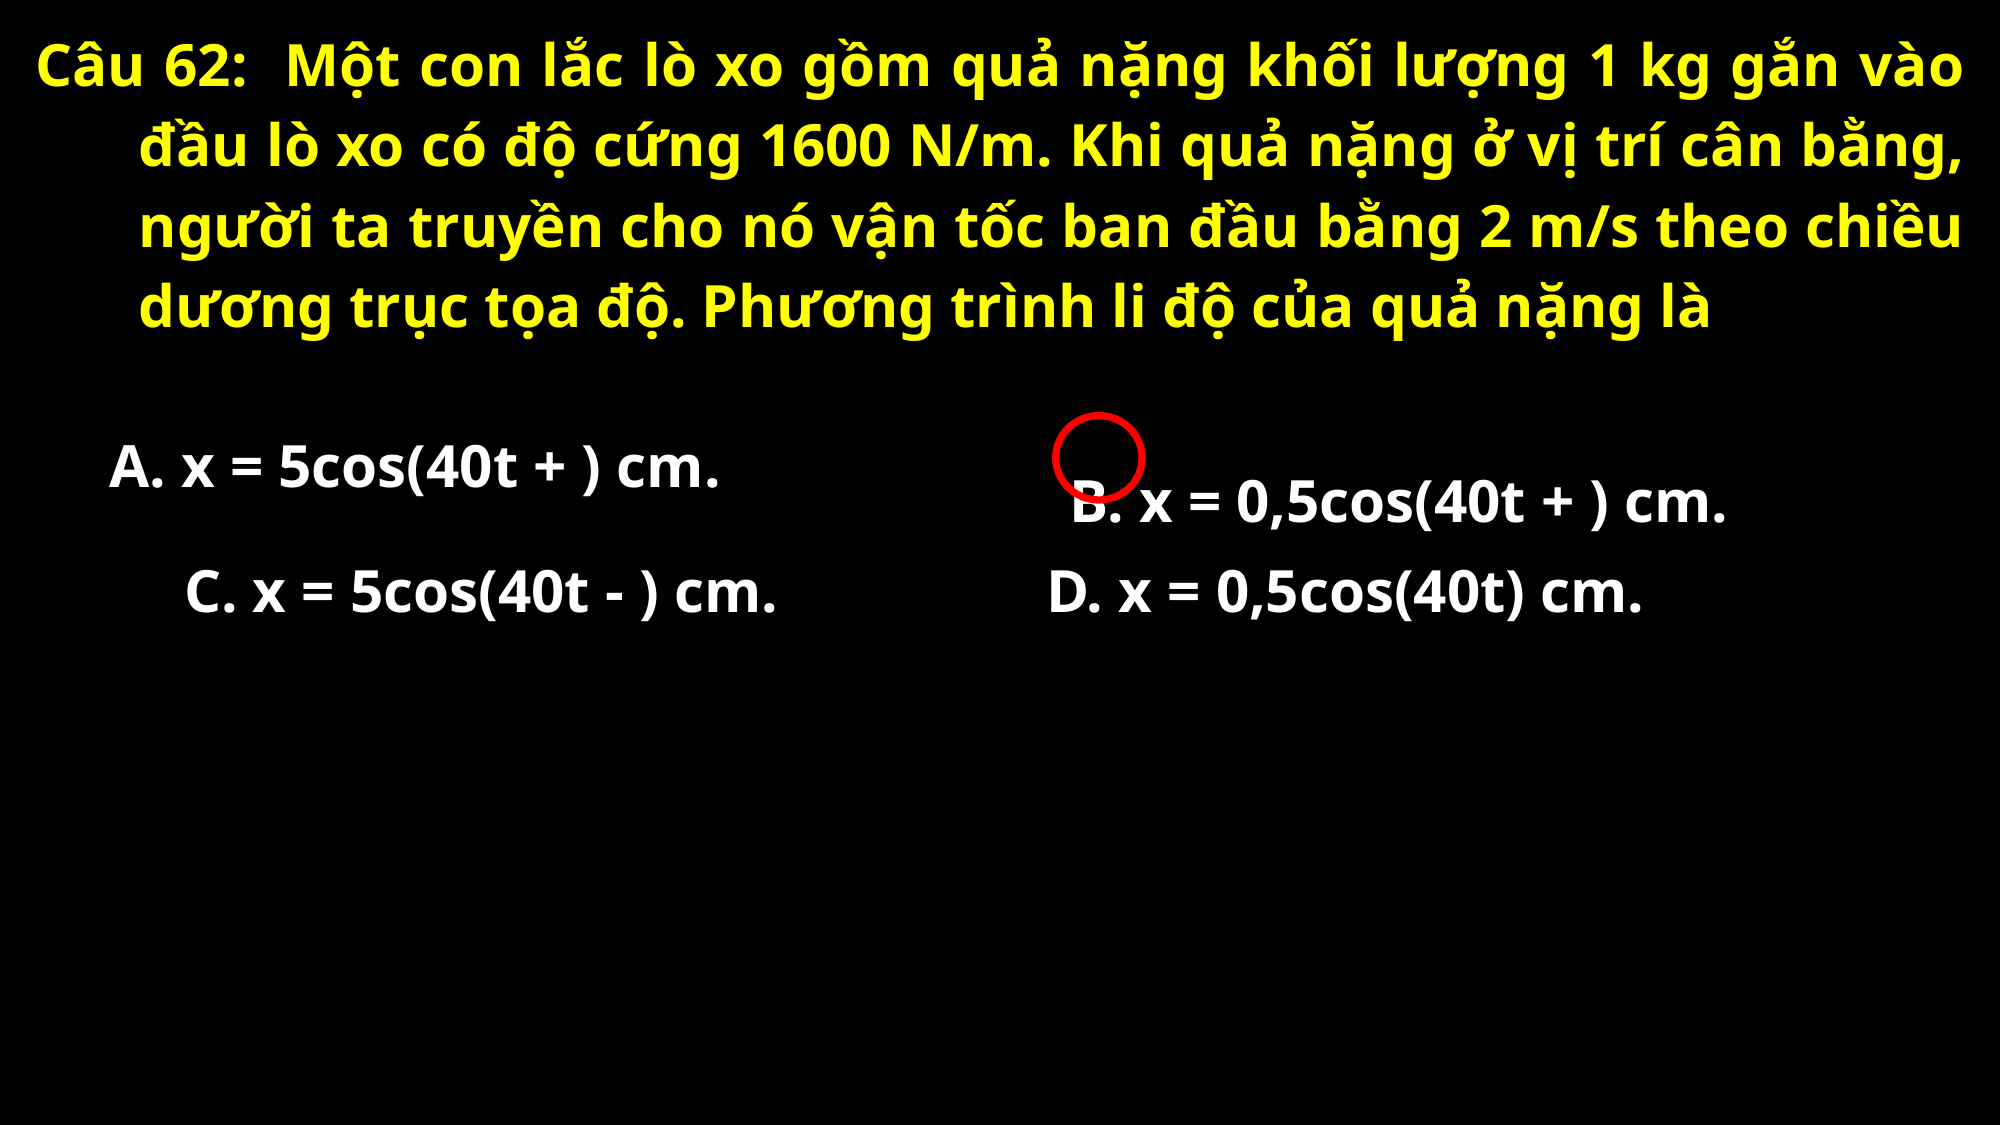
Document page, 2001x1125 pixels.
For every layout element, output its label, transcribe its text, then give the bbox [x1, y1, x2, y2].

text_box D. x = 0,5cos(40t) cm. [1031, 546, 1721, 632]
text_box Câu 62: Một con lắc lò xo gồm quả nặng khối lượng 1 kg gắn vào đầu lò xo có độ cứng 1600 N/m. Khi quả nặng ở vị trí cân bằng, người ta truyền cho nó vận tốc ban đầu bằng 2 m/s theo chiều dương trục tọa độ. Phương trình li độ của quả nặng là [20, 10, 1980, 440]
text_box [1054, 414, 1144, 502]
